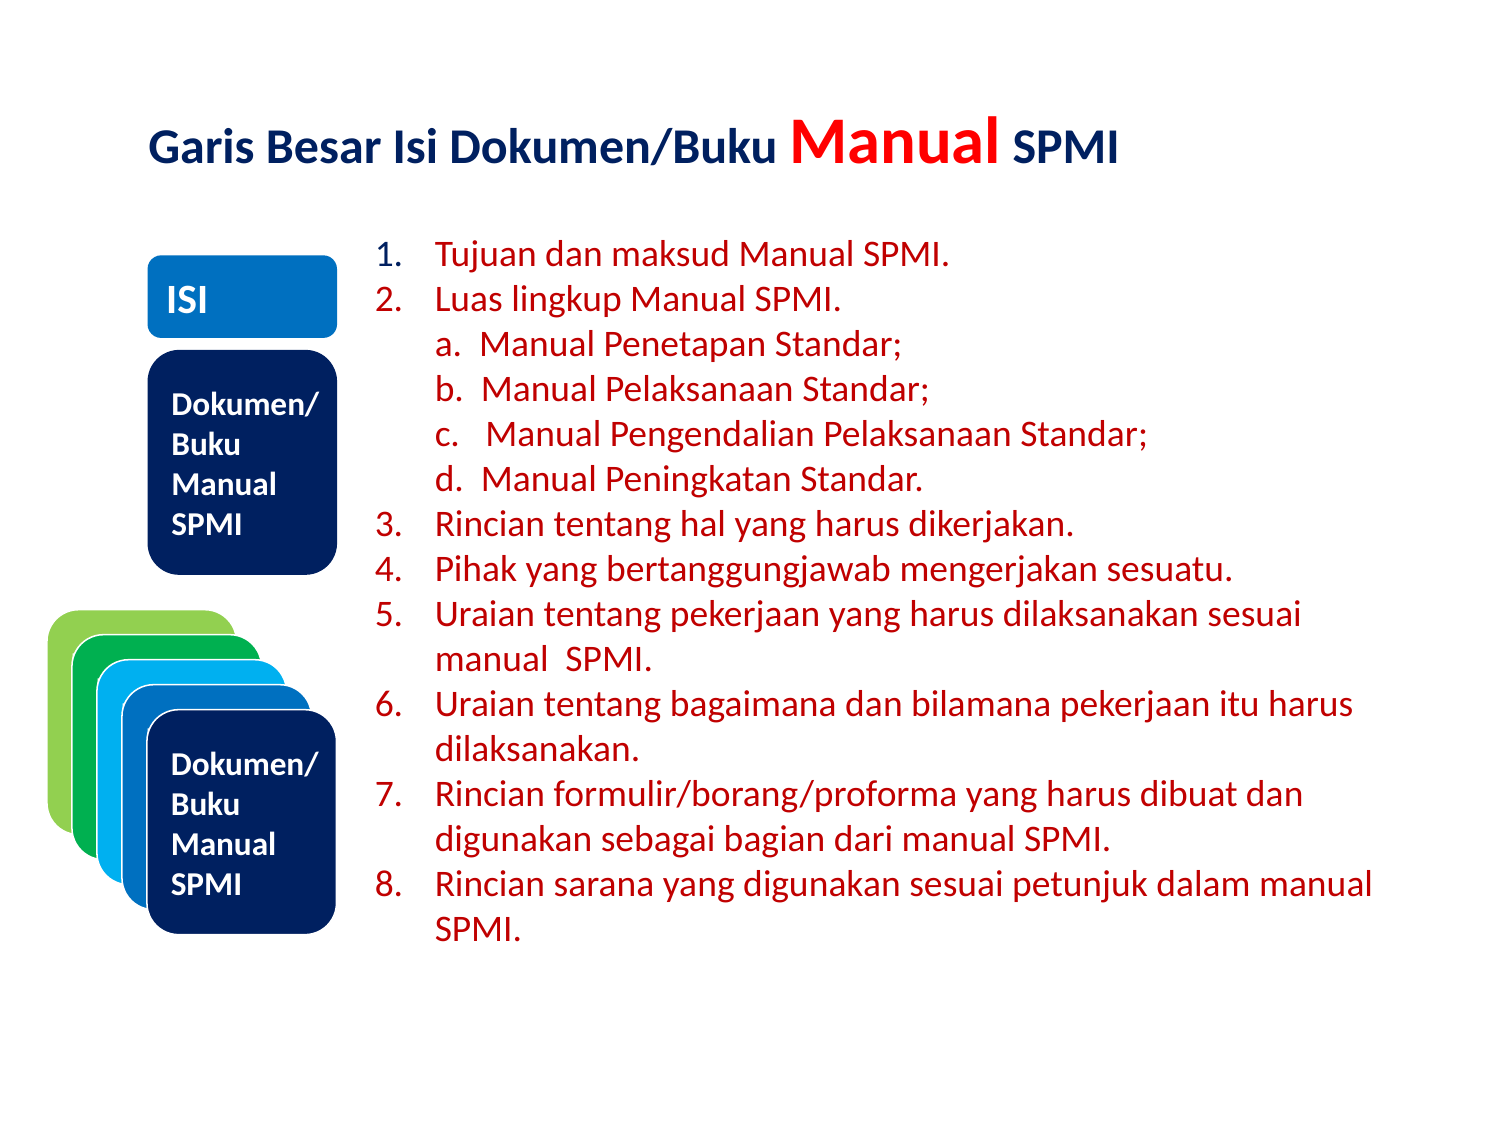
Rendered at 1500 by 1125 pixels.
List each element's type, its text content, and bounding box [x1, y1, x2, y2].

text_box Dokumen/ Buku Manual SPMI [46, 609, 236, 834]
text_box Dokumen/ Buku Manual SPMI [147, 349, 338, 575]
text_box Dokumen/ Buku Manual SPMI [121, 684, 311, 909]
text_box Dokumen/ Buku Manual SPMI [146, 709, 337, 935]
text_box Garis Besar Isi Dokumen/Buku Manual SPMI [133, 89, 1135, 185]
text_box 1. Tujuan dan maksud Manual SPMI. Luas lingkup Manual SPMI. a. Manual Penetapan Standar; b. Manual Pelaksanaan Standar; c. Manual Pengendalian Pelaksanaan Standar; d. Manual Peningkatan Standar. 3. Rincian tentang hal yang harus dikerjakan. 4. Pihak yang bertanggungjawab mengerjakan sesuatu. 5. Uraian tentang pekerjaan yang harus dilaksanakan sesuai manual SPMI. 6. Uraian tentang bagaimana dan bilamana pekerjaan itu harus dilaksanakan. 7. Rincian formulir/borang/proforma yang harus dibuat dan digunakan sebagai bagian dari manual SPMI. 8. Rincian sarana yang digunakan sesuai petunjuk dalam manual SPMI. [360, 221, 1412, 957]
text_box Dokumen/ Buku Manual SPMI [96, 659, 286, 884]
text_box ISI [147, 255, 338, 338]
text_box Dokumen/ Buku Manual SPMI [71, 634, 261, 859]
